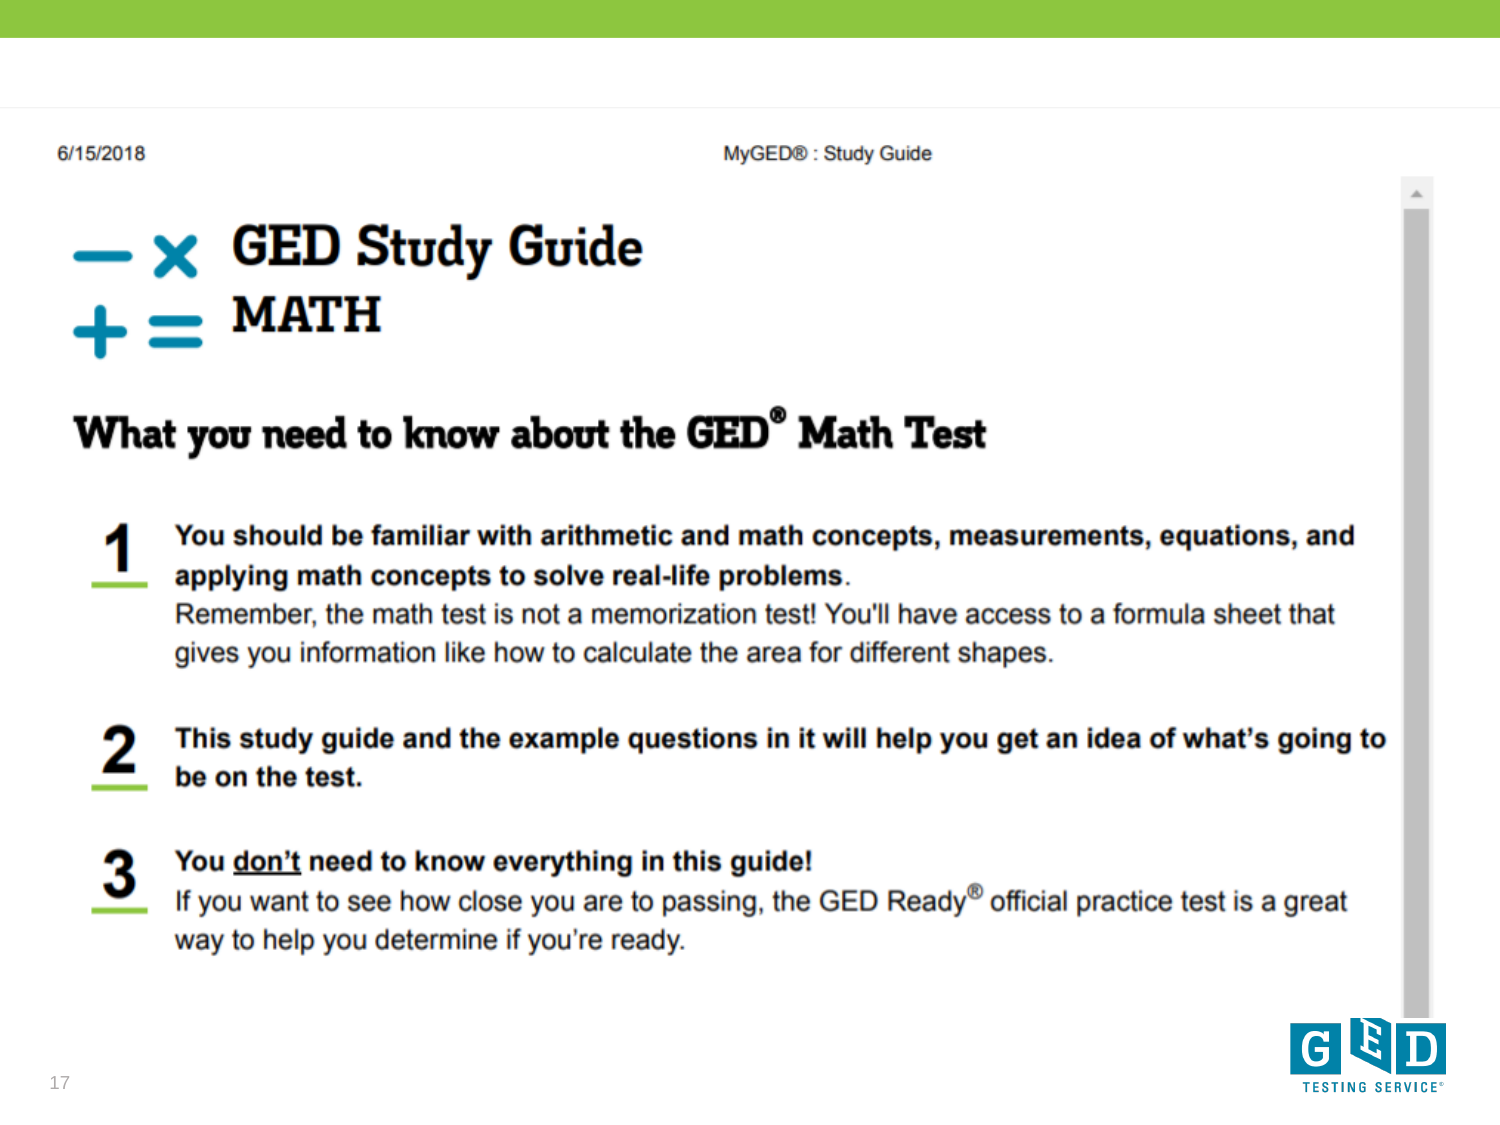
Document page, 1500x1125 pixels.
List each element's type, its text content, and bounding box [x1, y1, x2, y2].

picture [0, 107, 1500, 1018]
slide_number 17 [49, 1057, 387, 1094]
